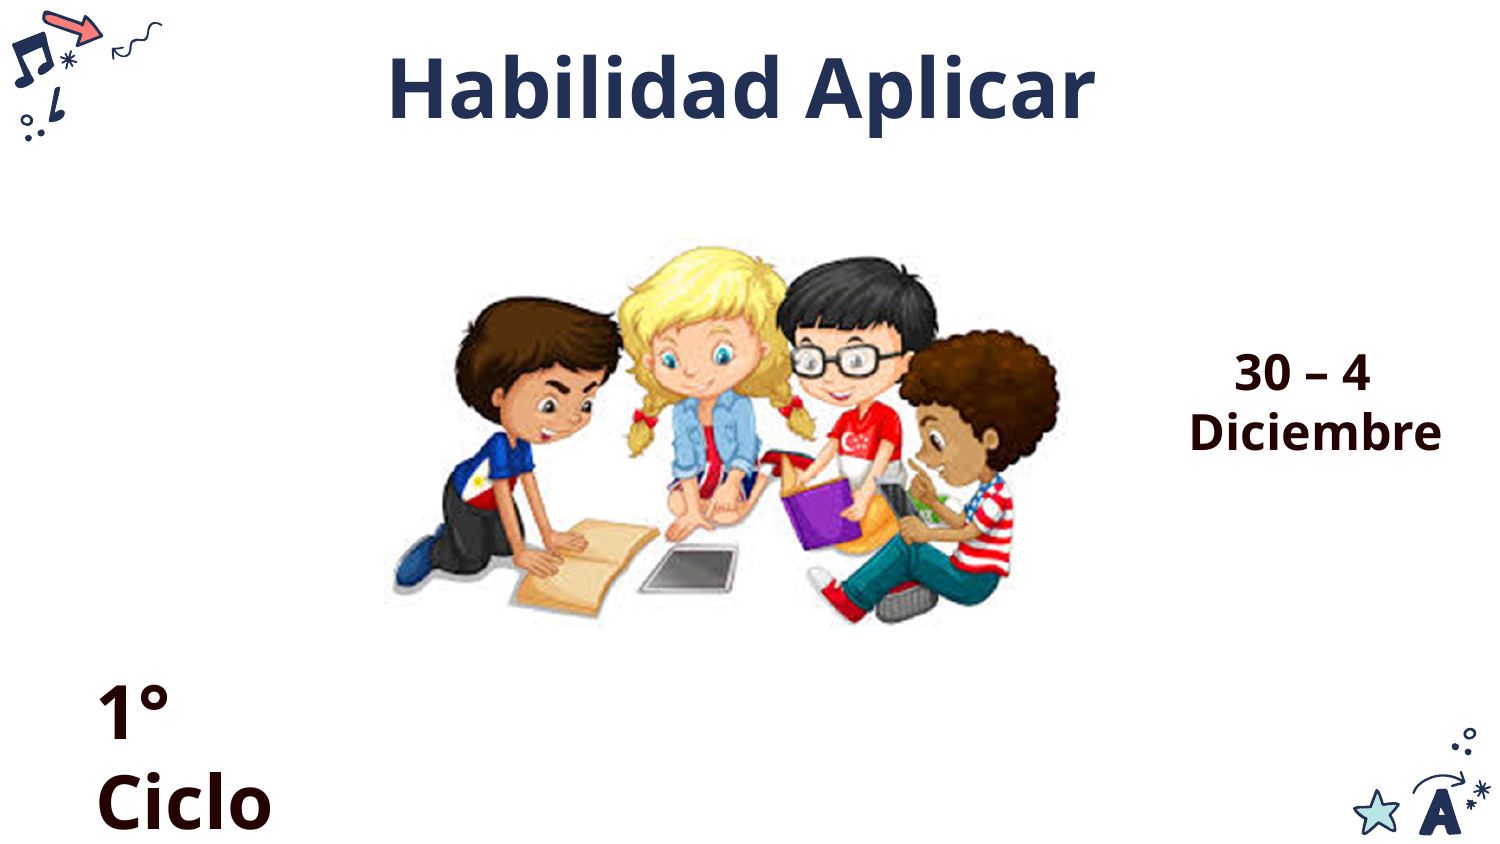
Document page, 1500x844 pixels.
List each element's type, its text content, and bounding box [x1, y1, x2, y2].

text_box 30 – 4 Diciembre [1168, 332, 1464, 468]
text_box 1° Ciclo [80, 657, 369, 844]
picture [384, 237, 1069, 635]
title Habilidad Aplicar [108, 46, 1375, 125]
